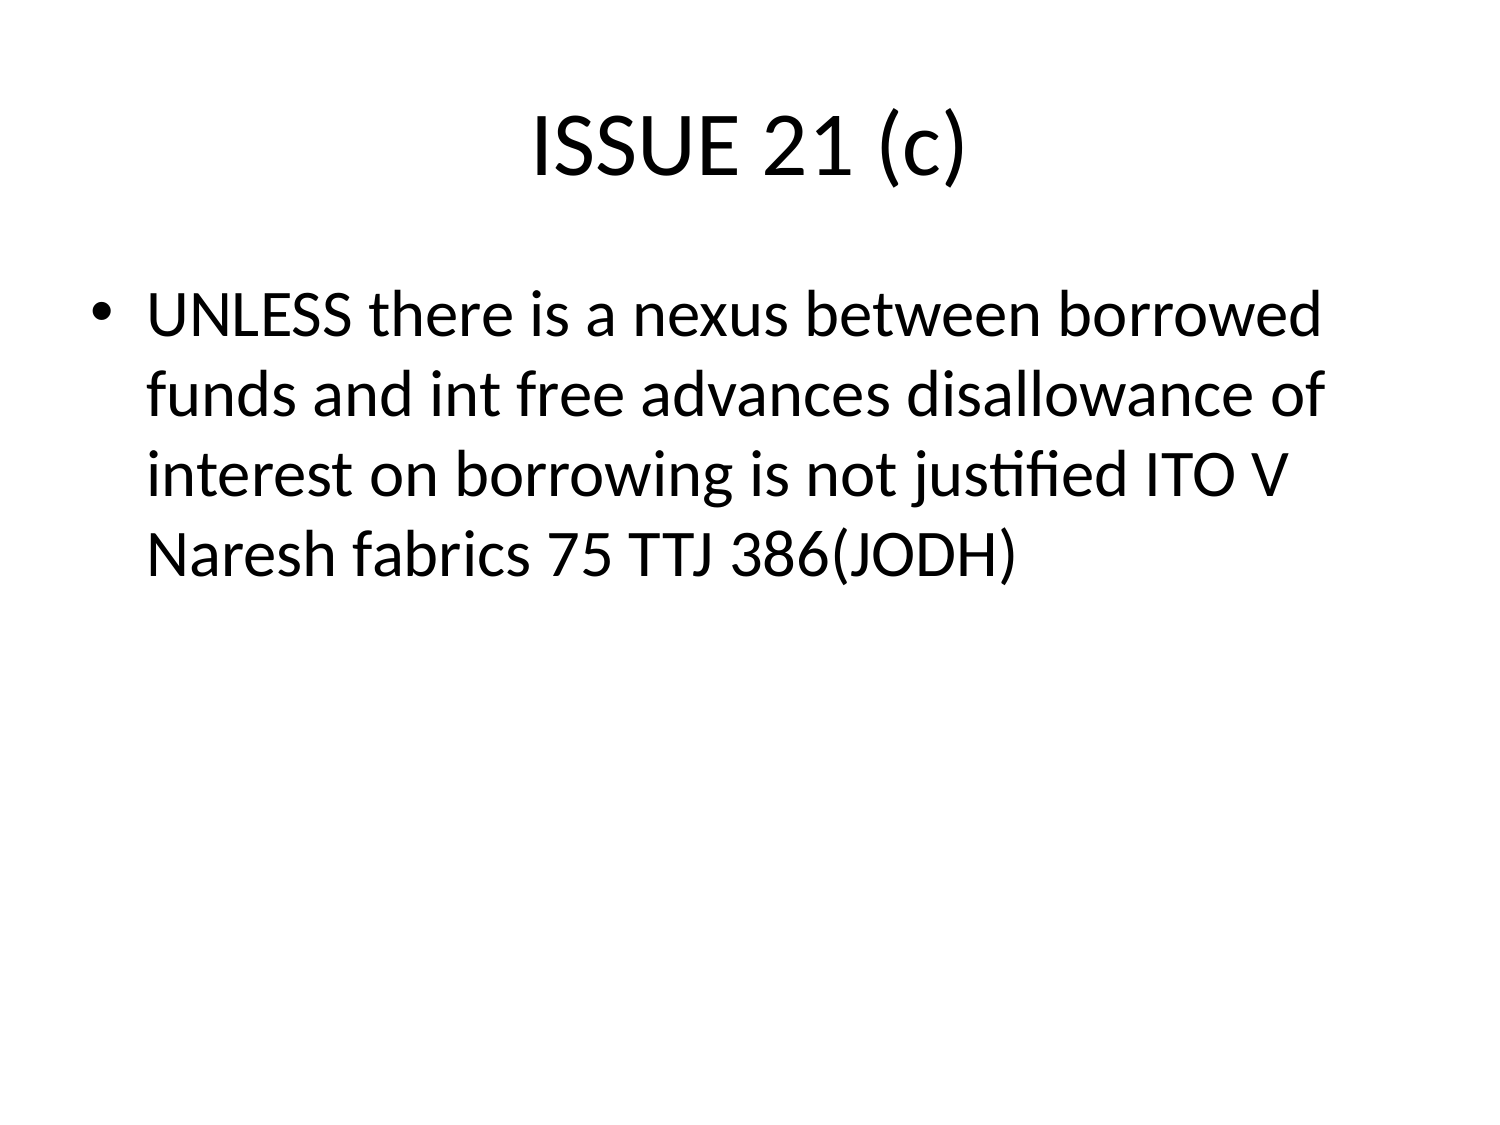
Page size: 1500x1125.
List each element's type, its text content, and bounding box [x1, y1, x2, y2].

list UNLESS there is a nexus between borrowed funds and int free advances disallowance of interest on borrowing is not justified ITO V Naresh fabrics 75 TTJ 386(JODH) [75, 262, 1425, 1005]
title ISSUE 21 (c) [75, 45, 1425, 233]
